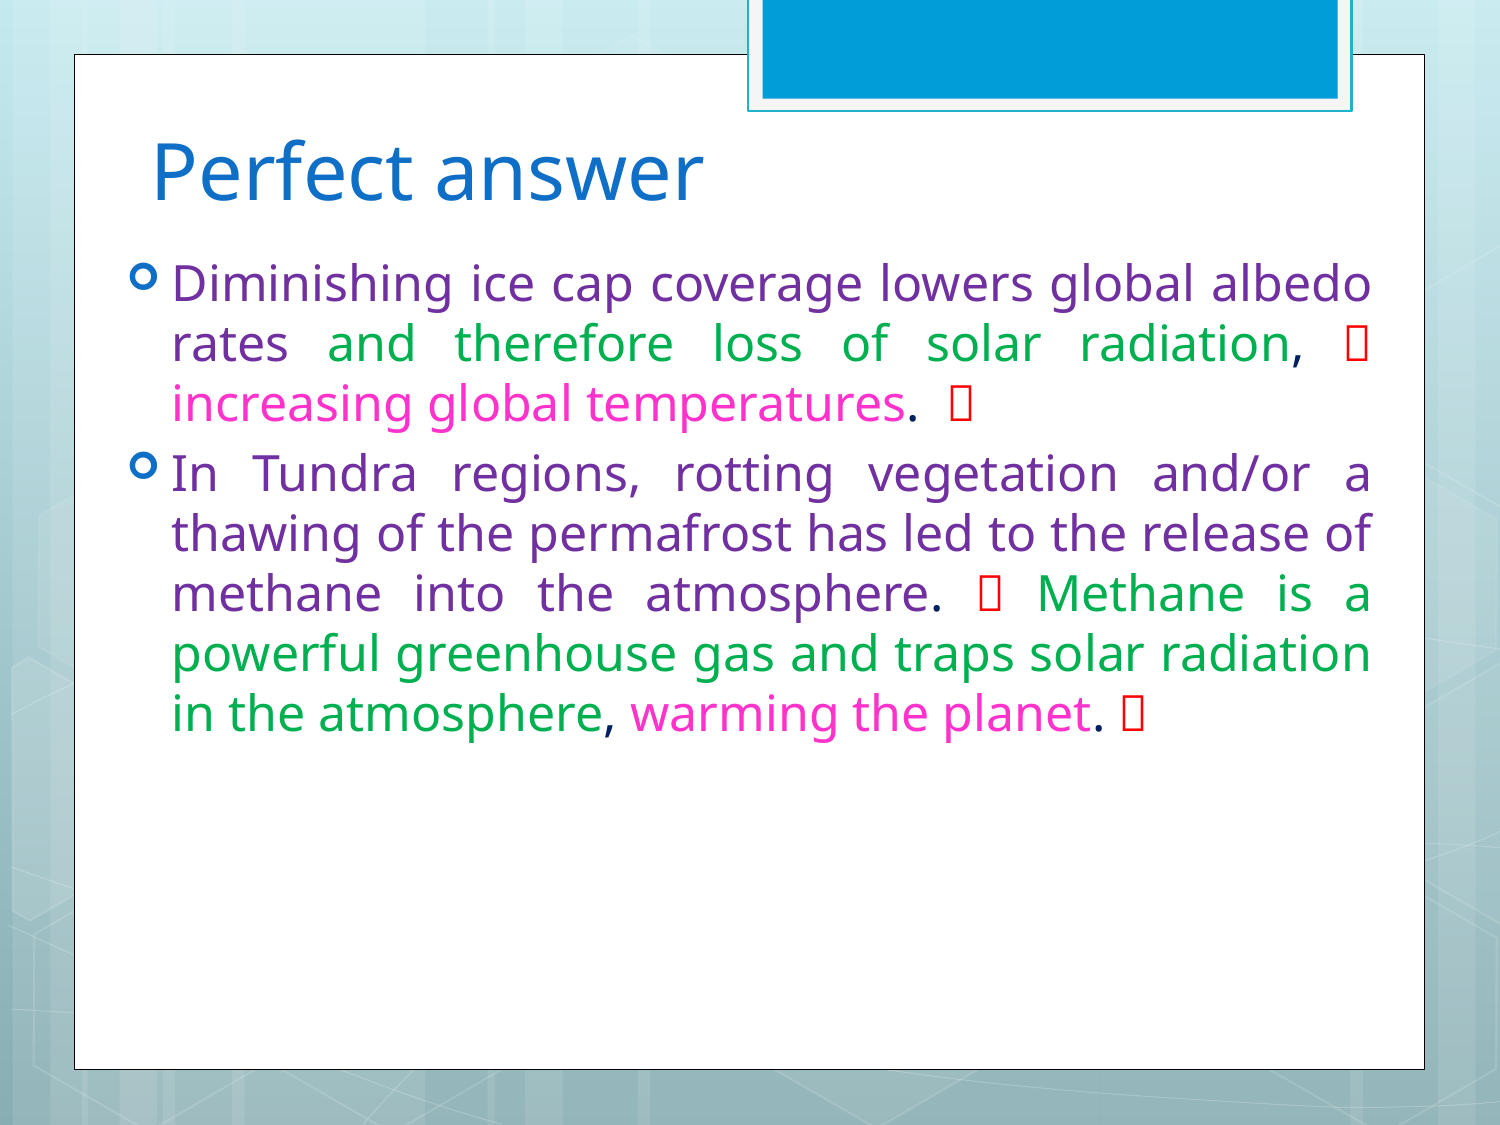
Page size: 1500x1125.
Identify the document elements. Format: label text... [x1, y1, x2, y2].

list Diminishing ice cap coverage lowers global albedo rates and therefore loss of solar radiation,  increasing global temperatures.  In Tundra regions, rotting vegetation and/or a thawing of the permafrost has led to the release of methane into the atmosphere.  Methane is a powerful greenhouse gas and traps solar radiation in the atmosphere, warming the planet.  [100, 243, 1388, 1000]
title Perfect answer [135, 113, 1289, 224]
